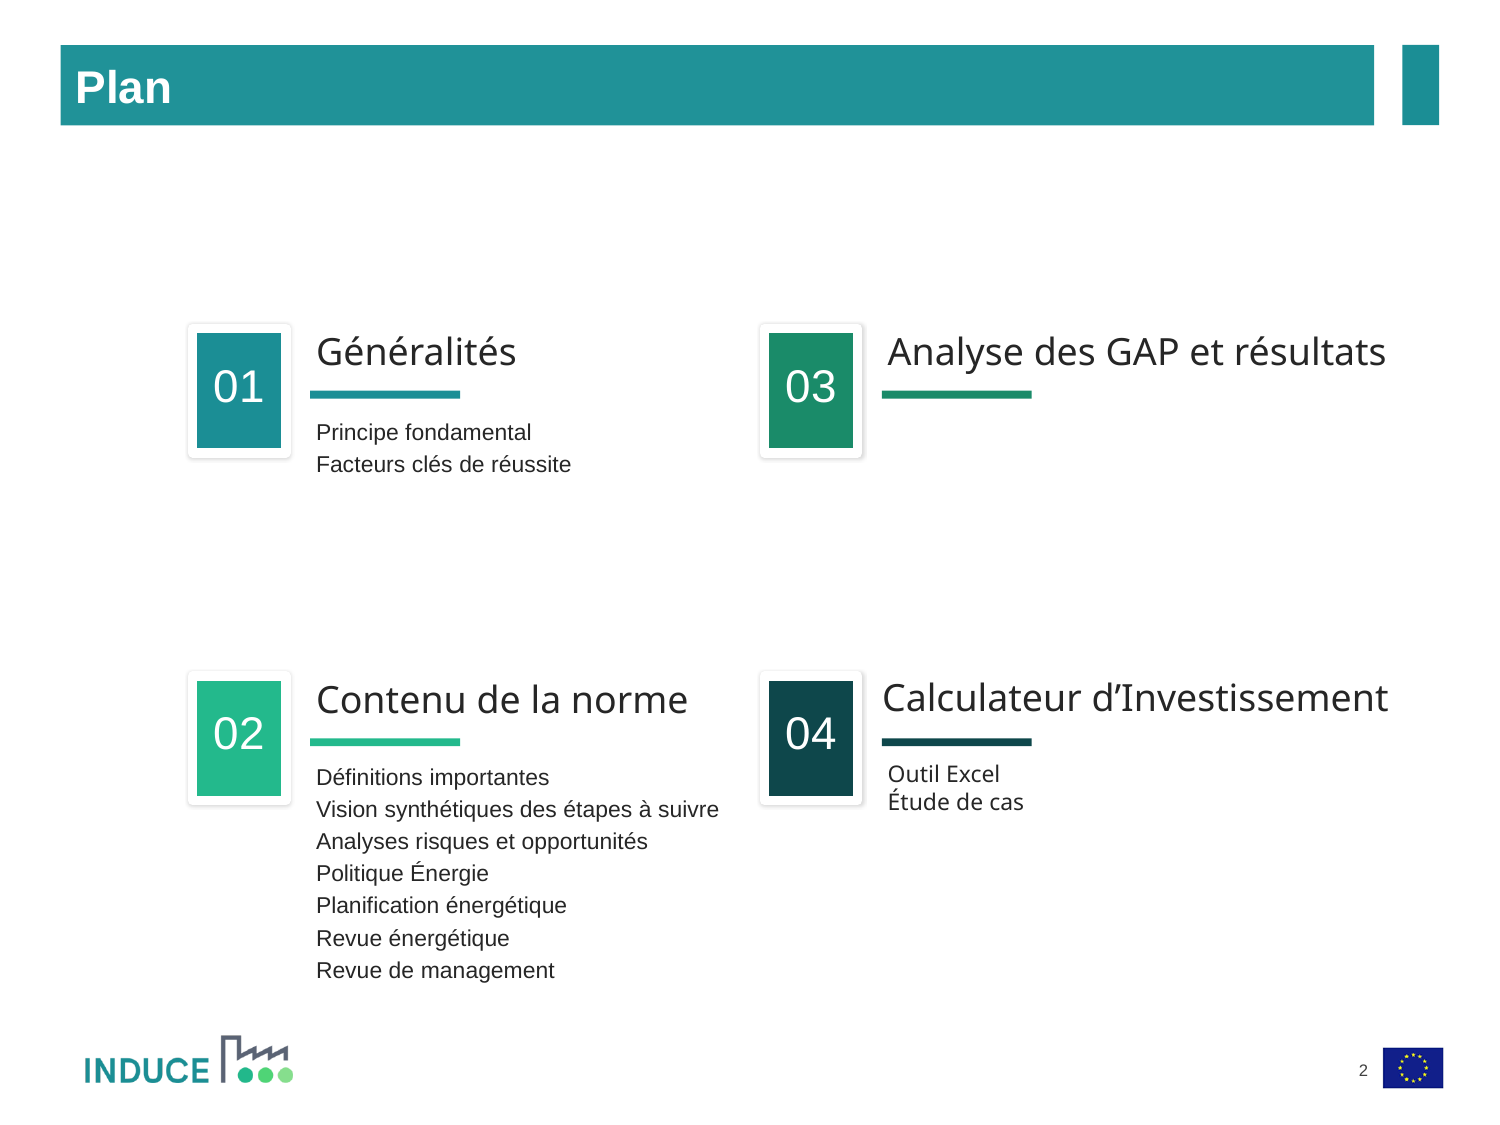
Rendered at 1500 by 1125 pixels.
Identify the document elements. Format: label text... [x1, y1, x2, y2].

list Calculateur d’Investissement [866, 655, 1434, 737]
list Outil Excel Étude de cas [872, 752, 1312, 835]
picture [1373, 1038, 1450, 1094]
picture [83, 1033, 295, 1085]
text_box [1402, 44, 1440, 126]
text_box Plan [60, 45, 1375, 126]
slide_number 2 [1289, 1055, 1375, 1085]
list Principe fondamental Facteurs clés de réussite [301, 410, 741, 501]
list Contenu de la norme [301, 657, 741, 740]
list Définitions importantes Vision synthétiques des étapes à suivre Analyses risques et opportunités Politique Énergie Planification énergétique Revue énergétique Revue de management [301, 754, 741, 1024]
list Analyse des GAP et résultats [872, 310, 1412, 392]
list Généralités [301, 310, 741, 392]
